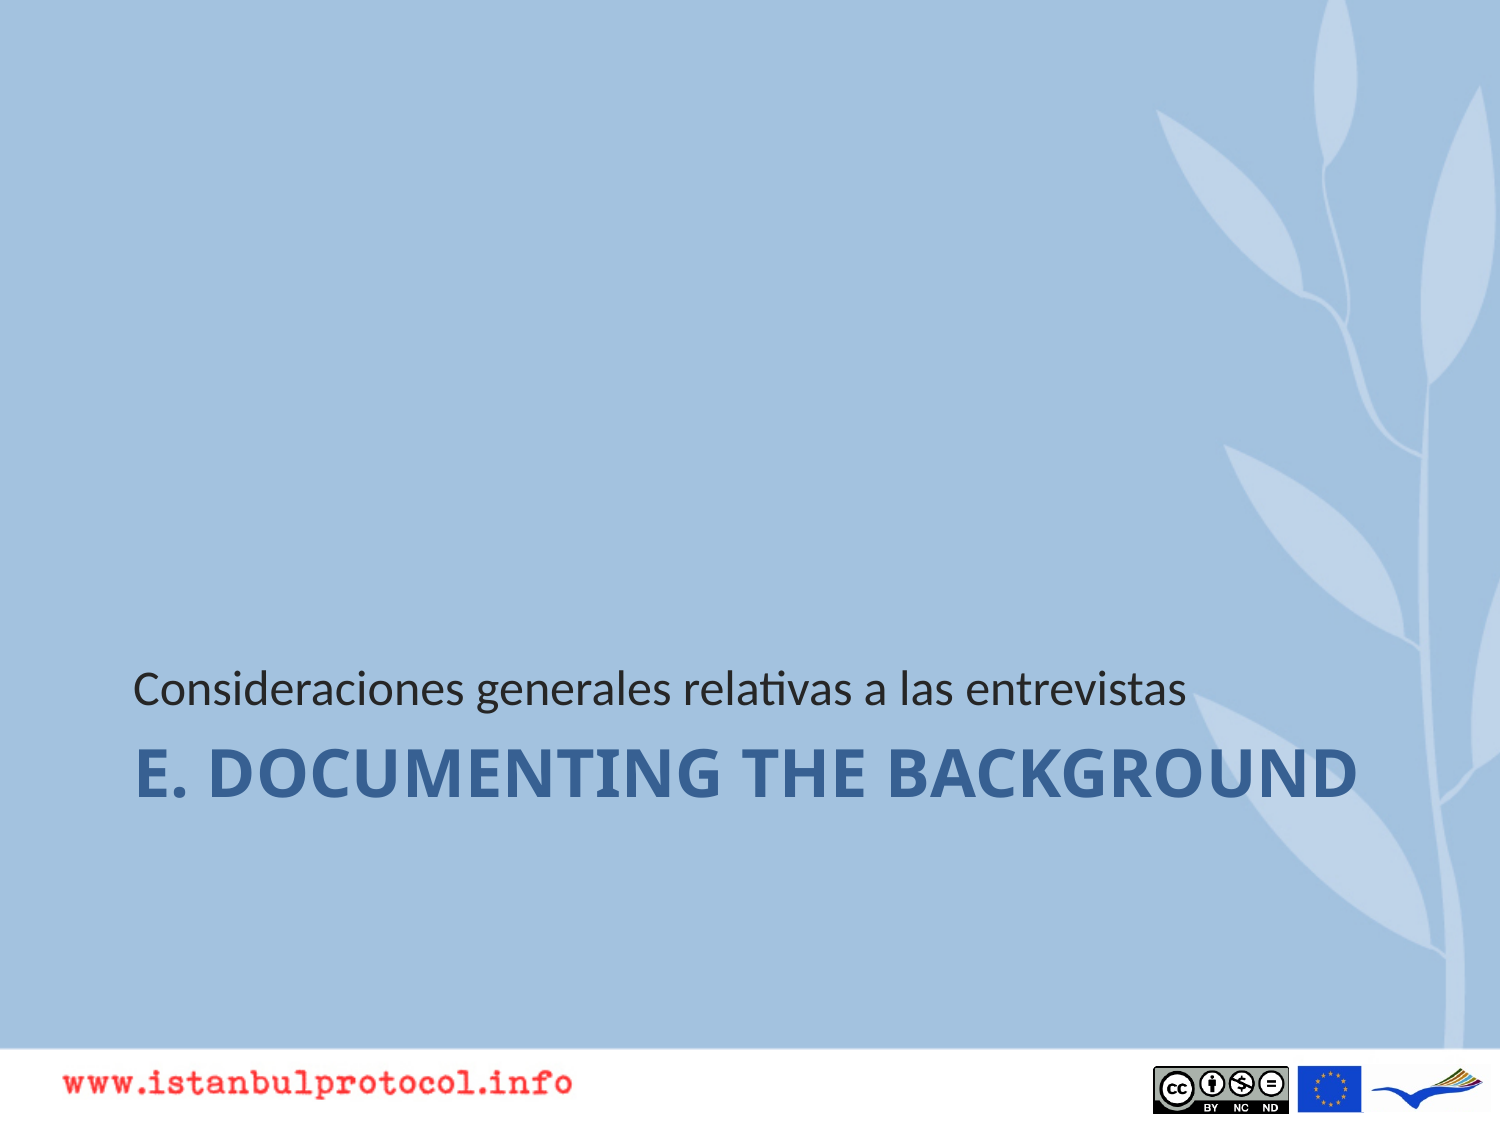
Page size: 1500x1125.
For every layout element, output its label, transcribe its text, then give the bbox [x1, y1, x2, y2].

title E. Documenting the background [118, 724, 1394, 947]
list Consideraciones generales relativas a las entrevistas [118, 476, 1394, 724]
picture [0, 0, 1500, 1125]
